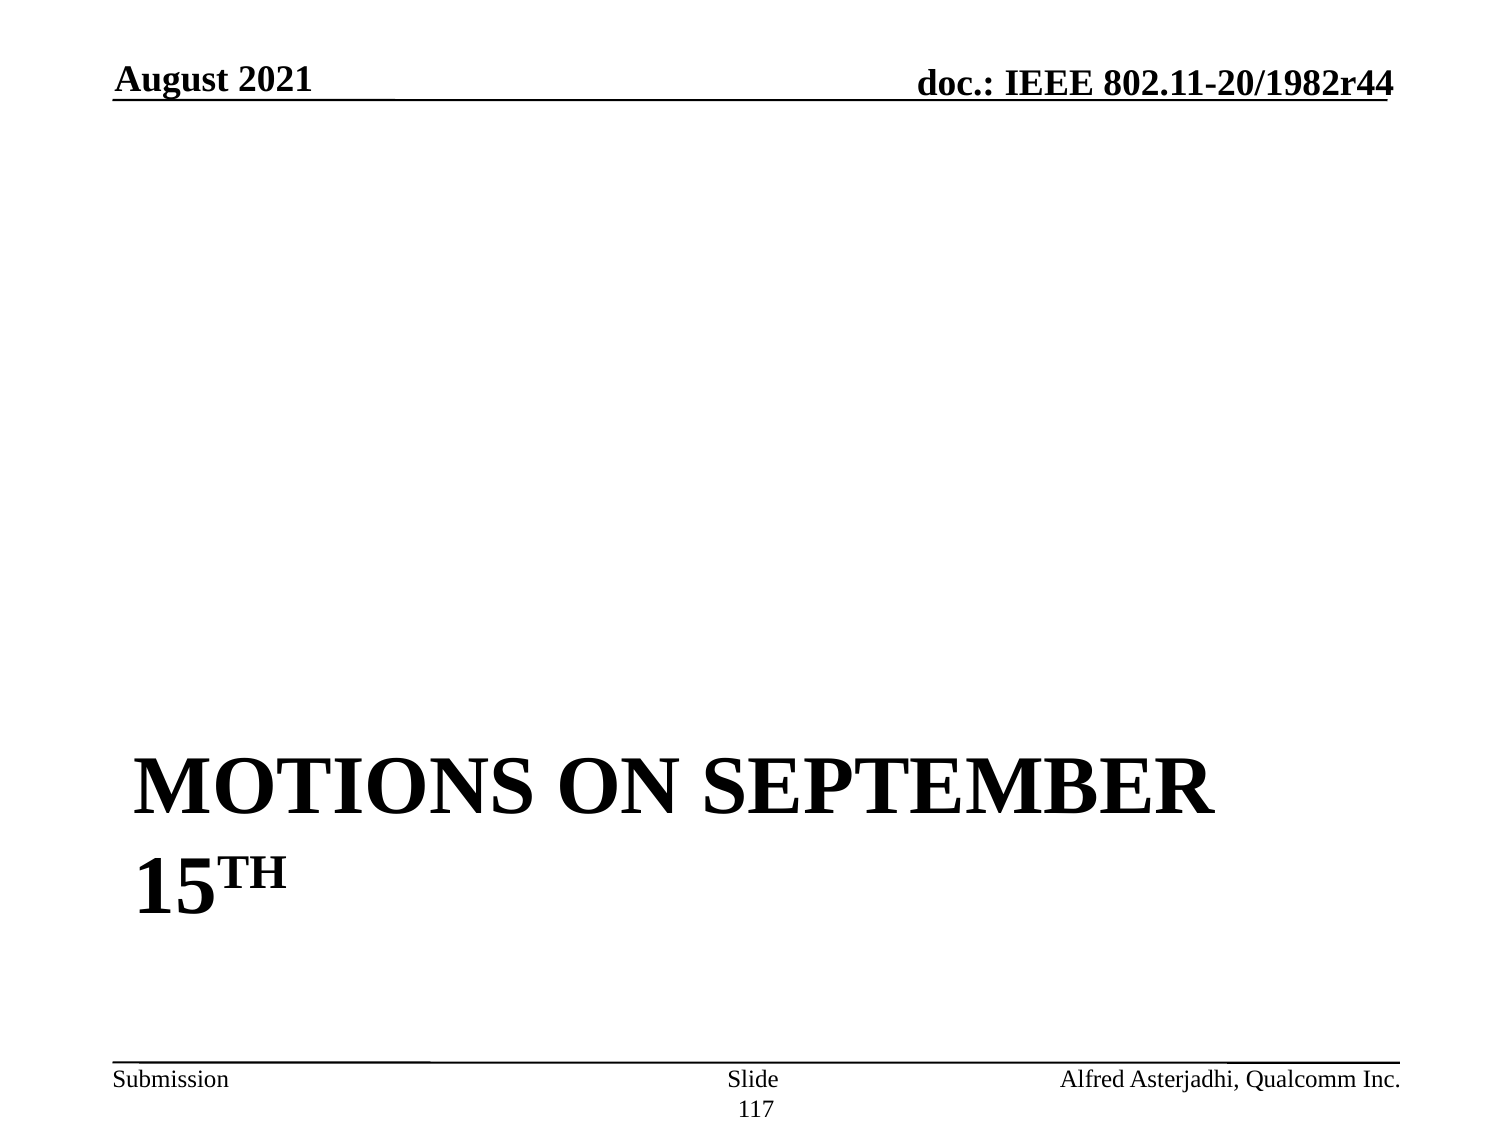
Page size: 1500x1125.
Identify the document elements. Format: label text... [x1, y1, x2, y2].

footer Alfred Asterjadhi, Qualcomm Inc. [878, 1061, 1402, 1093]
slide_number Slide 117 [712, 1061, 800, 1123]
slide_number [114, 54, 423, 100]
title Motions on September 15th [118, 722, 1394, 947]
